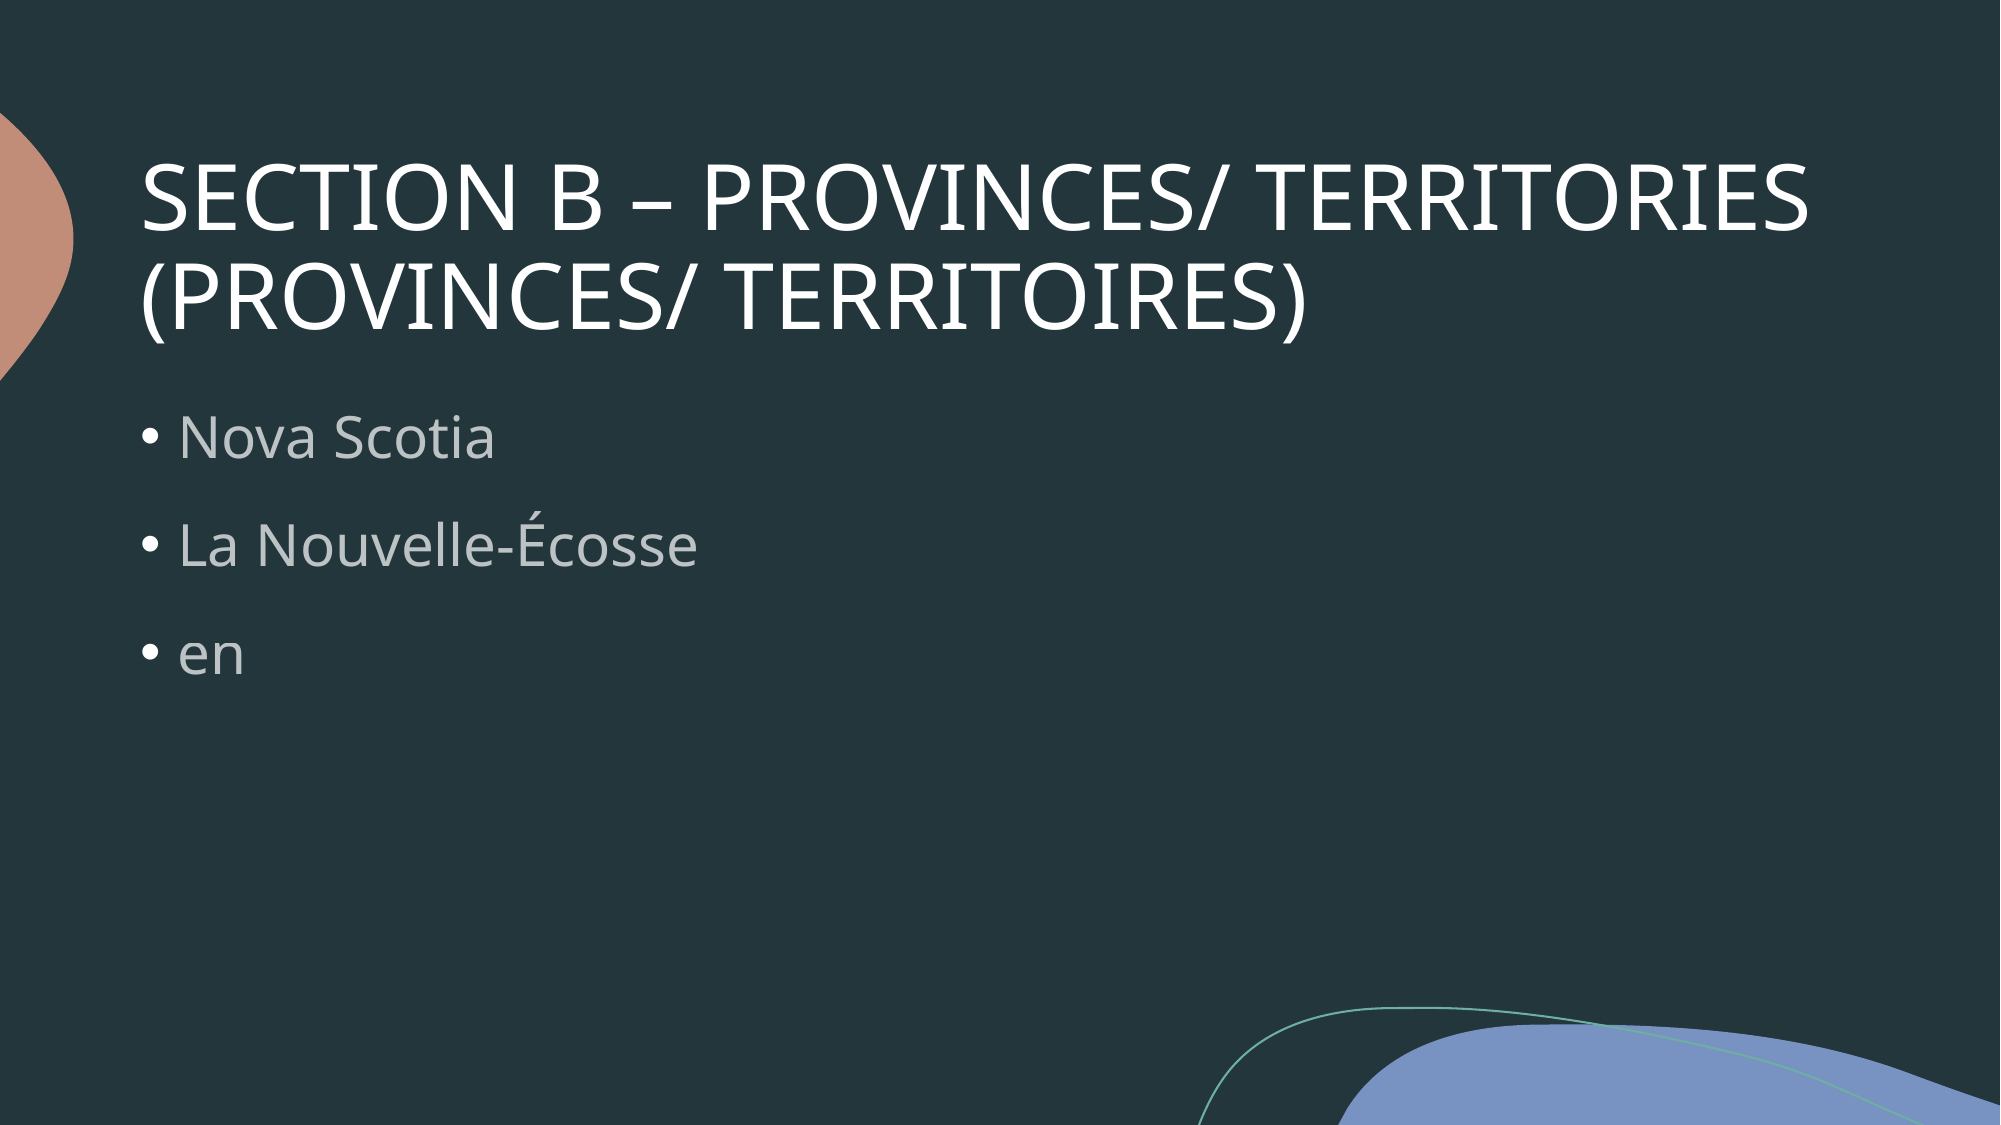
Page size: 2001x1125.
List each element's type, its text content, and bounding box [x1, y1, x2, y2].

title SECTION B – PROVINCES/ TERRITORIES (PROVINCES/ TERRITOIRES) [125, 125, 1875, 375]
list Nova Scotia La Nouvelle-Écosse en [125, 375, 1875, 1002]
